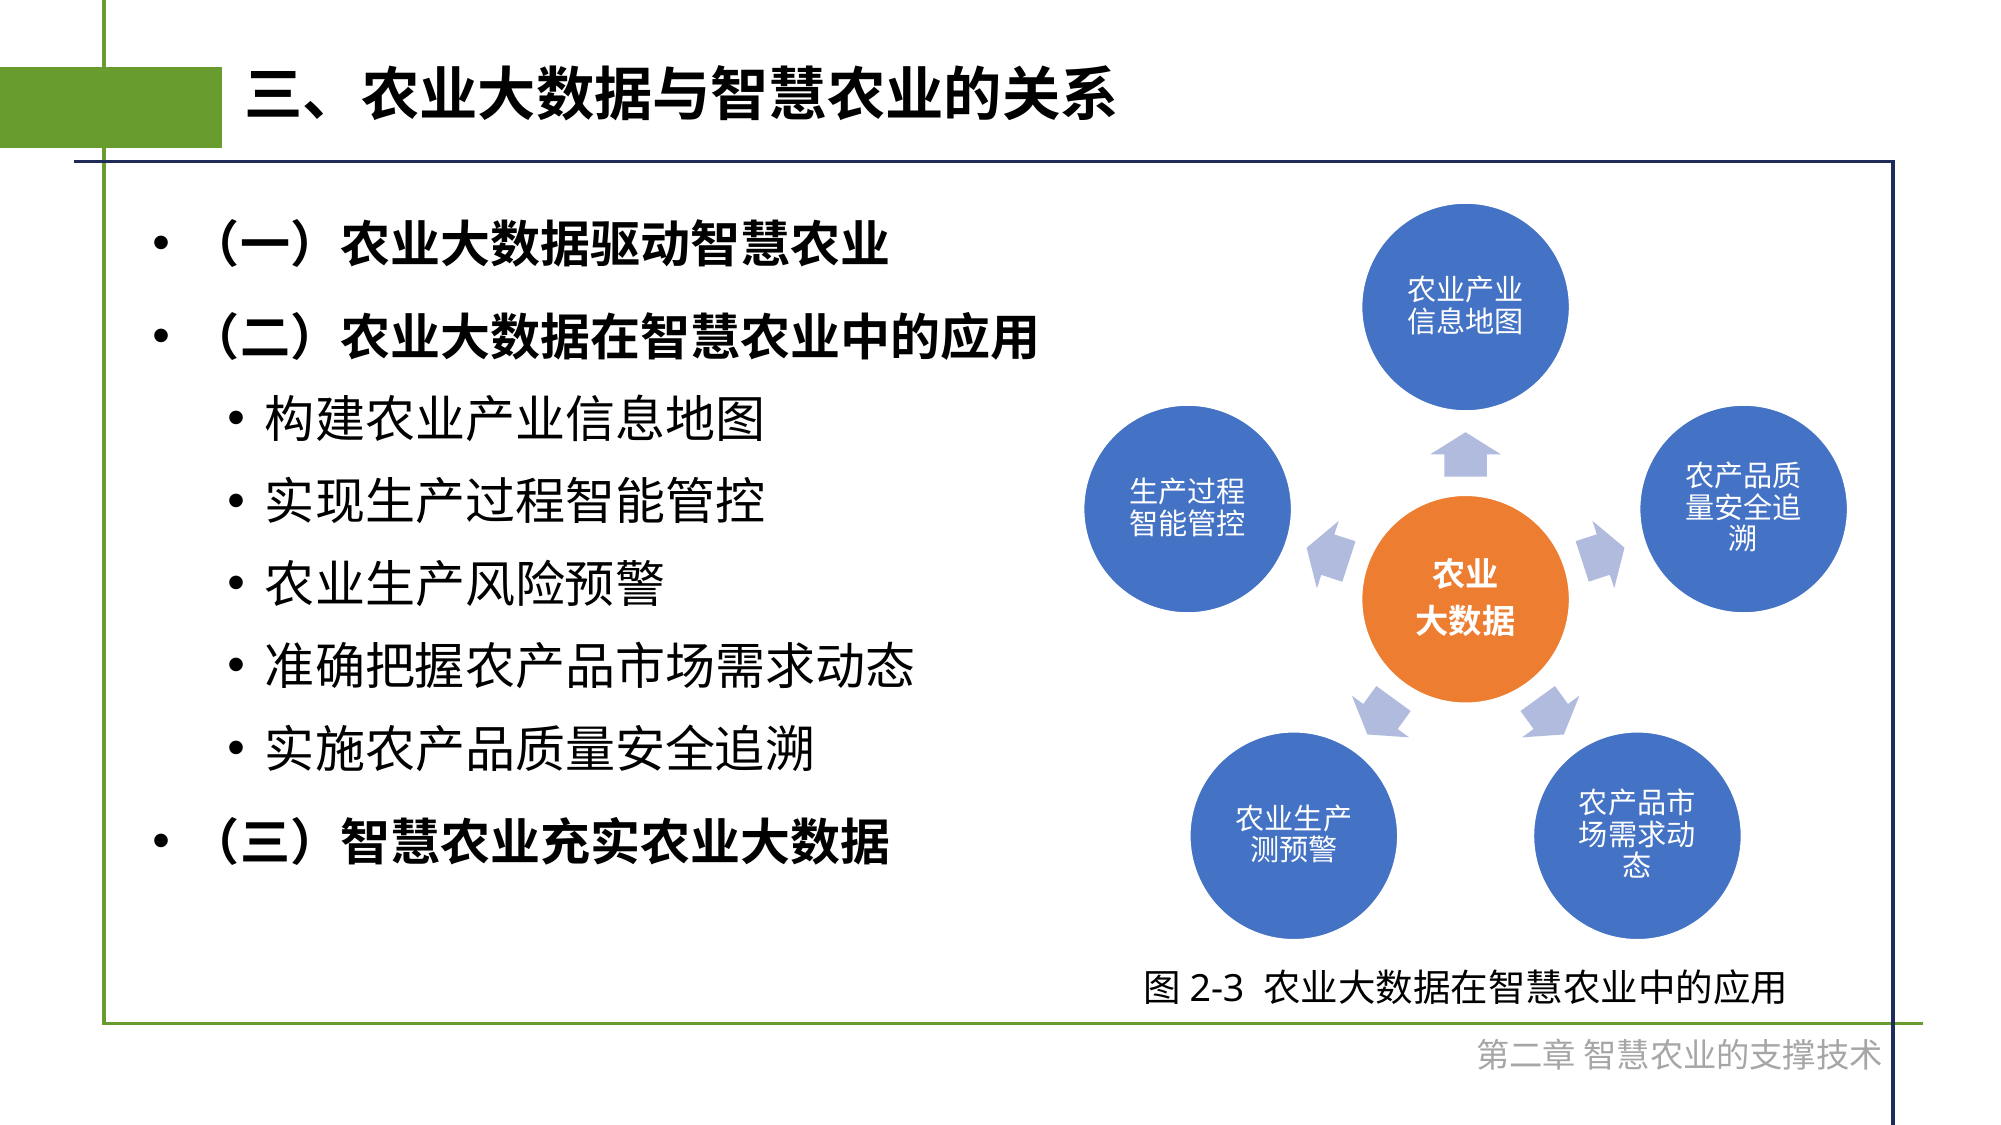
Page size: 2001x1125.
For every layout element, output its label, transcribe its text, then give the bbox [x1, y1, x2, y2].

text_box 图2-3 农业大数据在智慧农业中的应用 [1128, 956, 1803, 1017]
text_box 第二章 智慧农业的支撑技术 [1461, 1027, 1898, 1082]
list （一）农业大数据驱动智慧农业 （二）农业大数据在智慧农业中的应用 构建农业产业信息地图 实现生产过程智能管控 农业生产风险预警 准确把握农产品市场需求动态 实施农产品质量安全追溯 （三）智慧农业充实农业大数据 [137, 192, 1069, 996]
picture [0, 0, 2000, 1125]
title 三、农业大数据与智慧农业的关系 [229, 43, 1863, 150]
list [1068, 202, 1863, 941]
